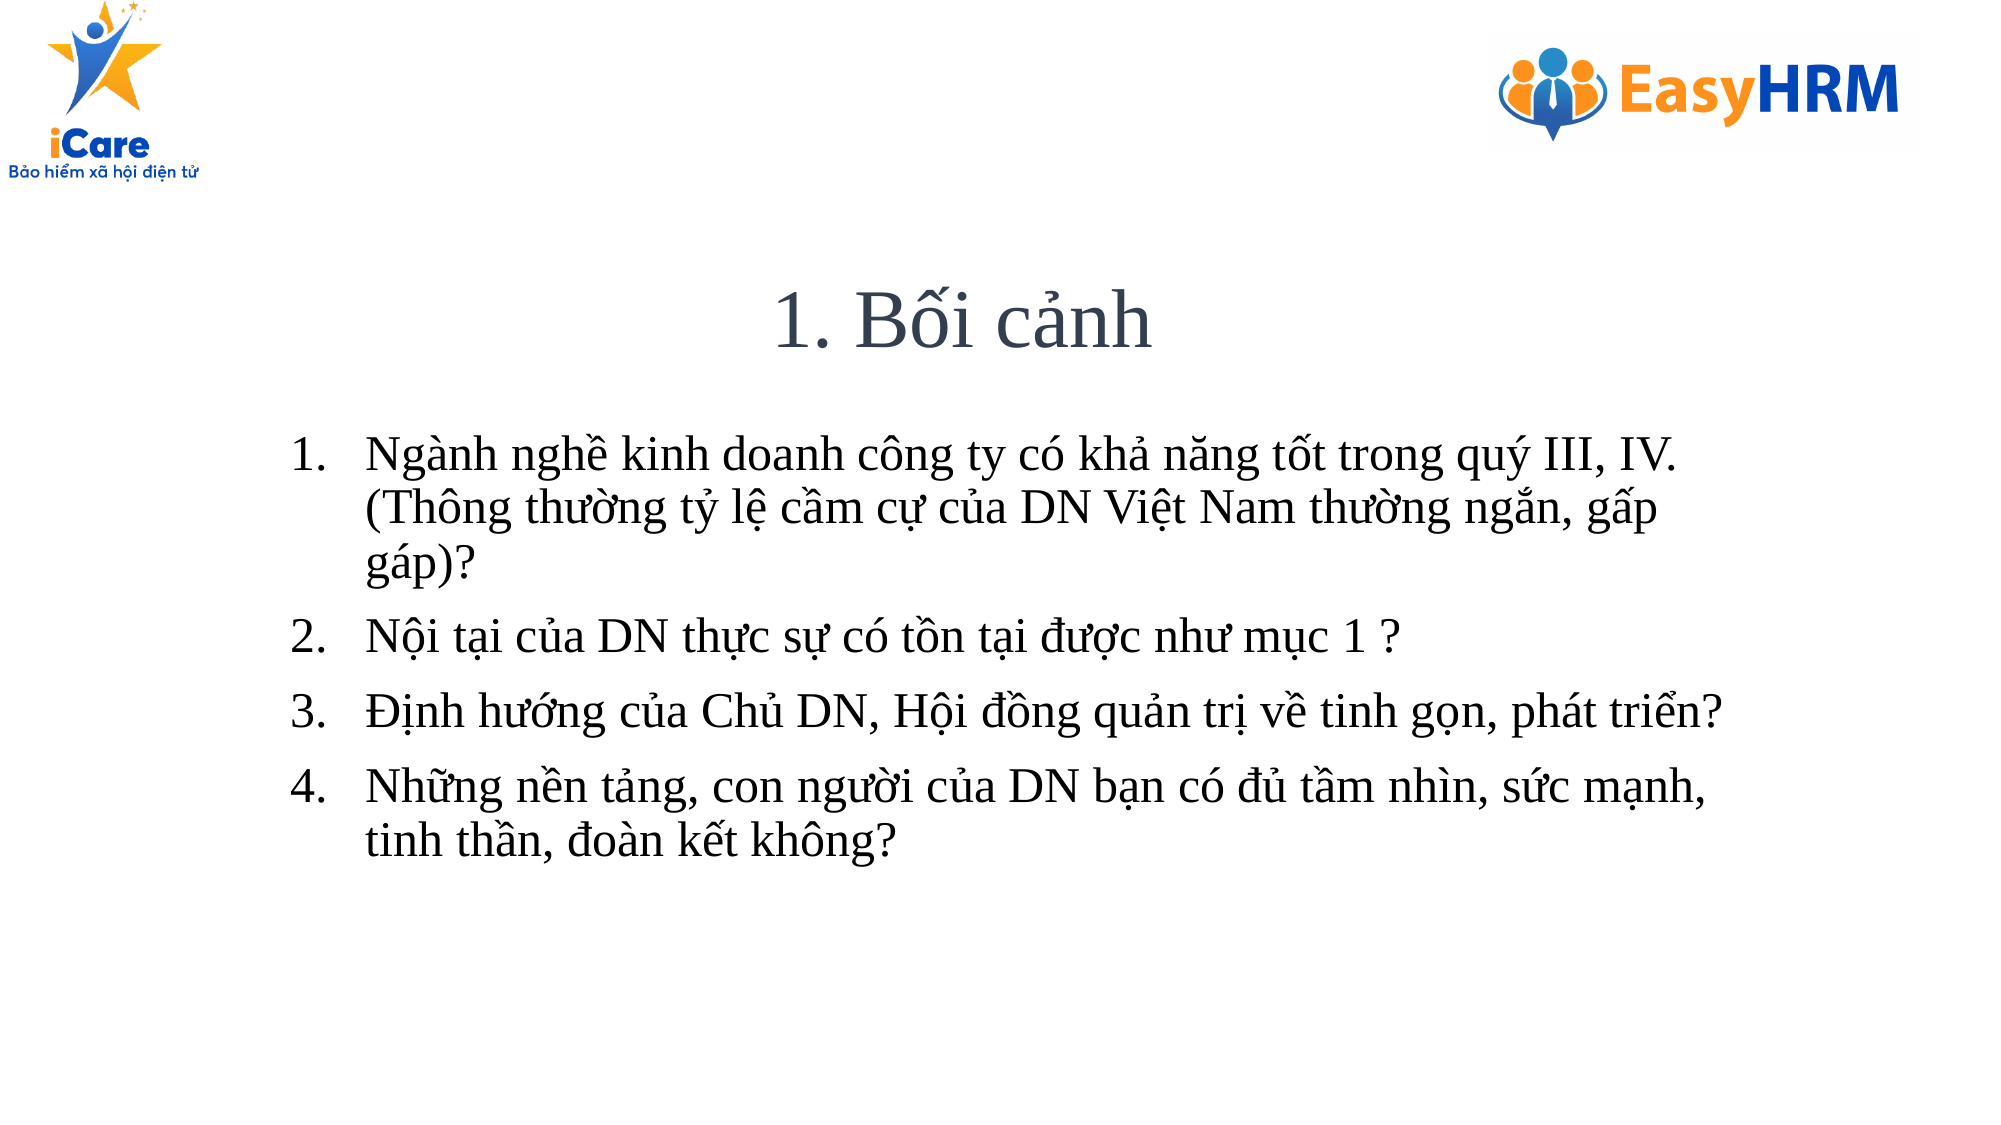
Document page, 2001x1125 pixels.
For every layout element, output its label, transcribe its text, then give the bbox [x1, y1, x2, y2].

subtitle Ngành nghề kinh doanh công ty có khả năng tốt trong quý III, IV.(Thông thường tỷ lệ cầm cự của DN Việt Nam thường ngắn, gấp gáp)? Nội tại của DN thực sự có tồn tại được như mục 1 ? Định hướng của Chủ DN, Hội đồng quản trị về tinh gọn, phát triển? Những nền tảng, con người của DN bạn có đủ tầm nhìn, sức mạnh, tinh thần, đoàn kết không? [275, 419, 1776, 921]
picture [0, 0, 216, 185]
picture [1484, 32, 1918, 155]
title 1. Bối cảnh [415, 231, 1509, 373]
